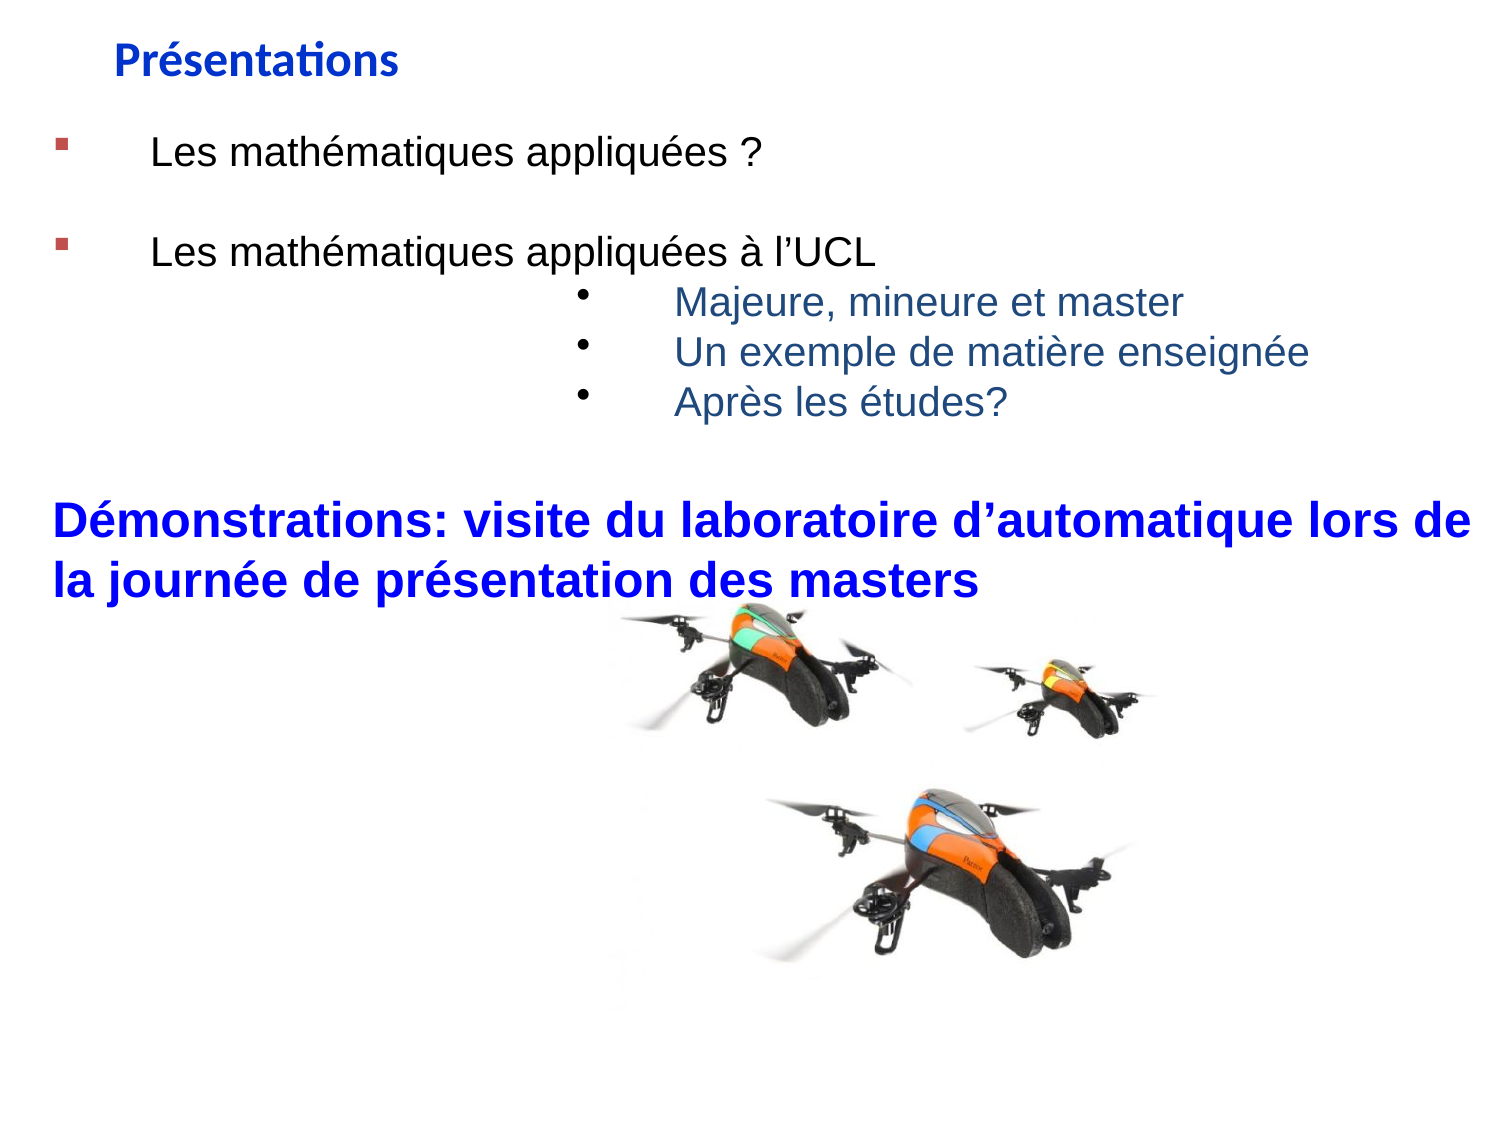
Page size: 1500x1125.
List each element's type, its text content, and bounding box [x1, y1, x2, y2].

picture [608, 585, 1176, 1012]
text_box Présentations Les mathématiques appliquées ? Les mathématiques appliquées à l’UCL Majeure, mineure et master Un exemple de matière enseignée Après les études? Démonstrations: visite du laboratoire d’automatique lors de la journée de présentation des masters [37, 19, 1500, 823]
